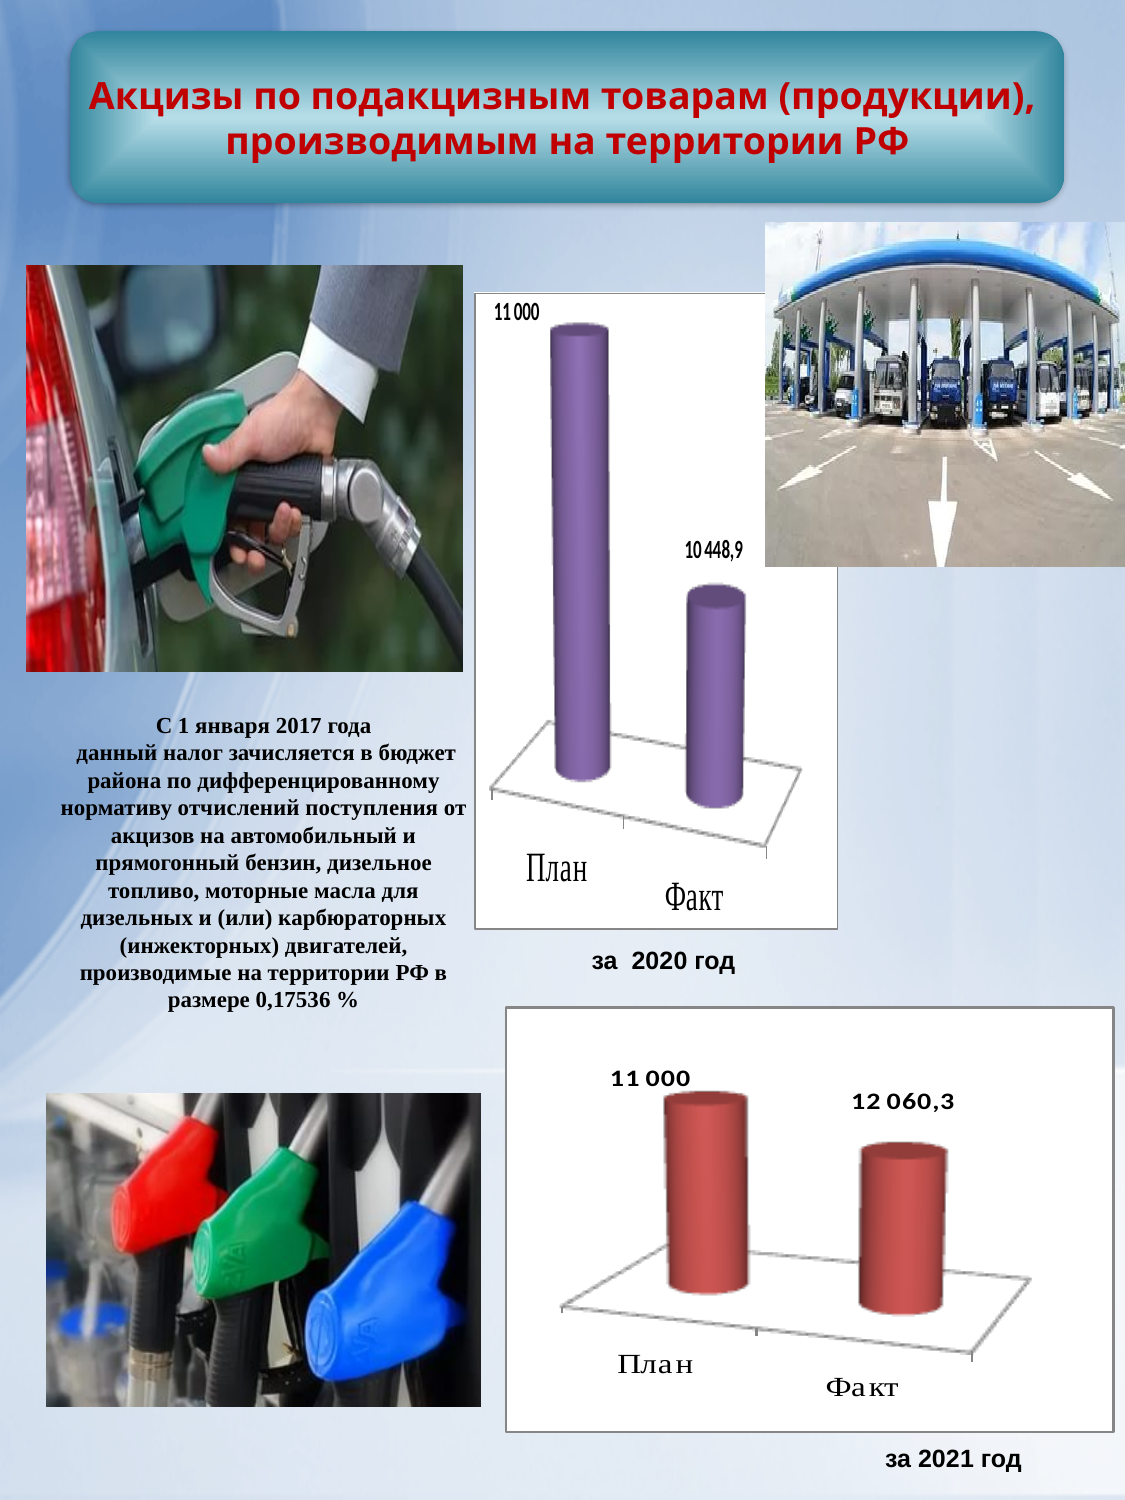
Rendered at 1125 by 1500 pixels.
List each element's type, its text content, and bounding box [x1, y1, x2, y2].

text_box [466, 281, 844, 940]
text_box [491, 995, 1125, 1442]
text_box за 2021 год [834, 1449, 1073, 1480]
text_box Акцизы по подакцизным товарам (продукции), производимым на территории РФ [70, 31, 1065, 204]
picture [0, 0, 1125, 1500]
text_box за 2020 год [544, 949, 783, 983]
text_box С 1 января 2017 года данный налог зачисляется в бюджет района по дифференцированному нормативу отчислений поступления от акцизов на автомобильный и прямогонный бензин, дизельное топливо, моторные масла для дизельных и (или) карбюраторных (инжекторных) двигателей, производимые на территории РФ в размере 0,17536 % [43, 703, 484, 1020]
